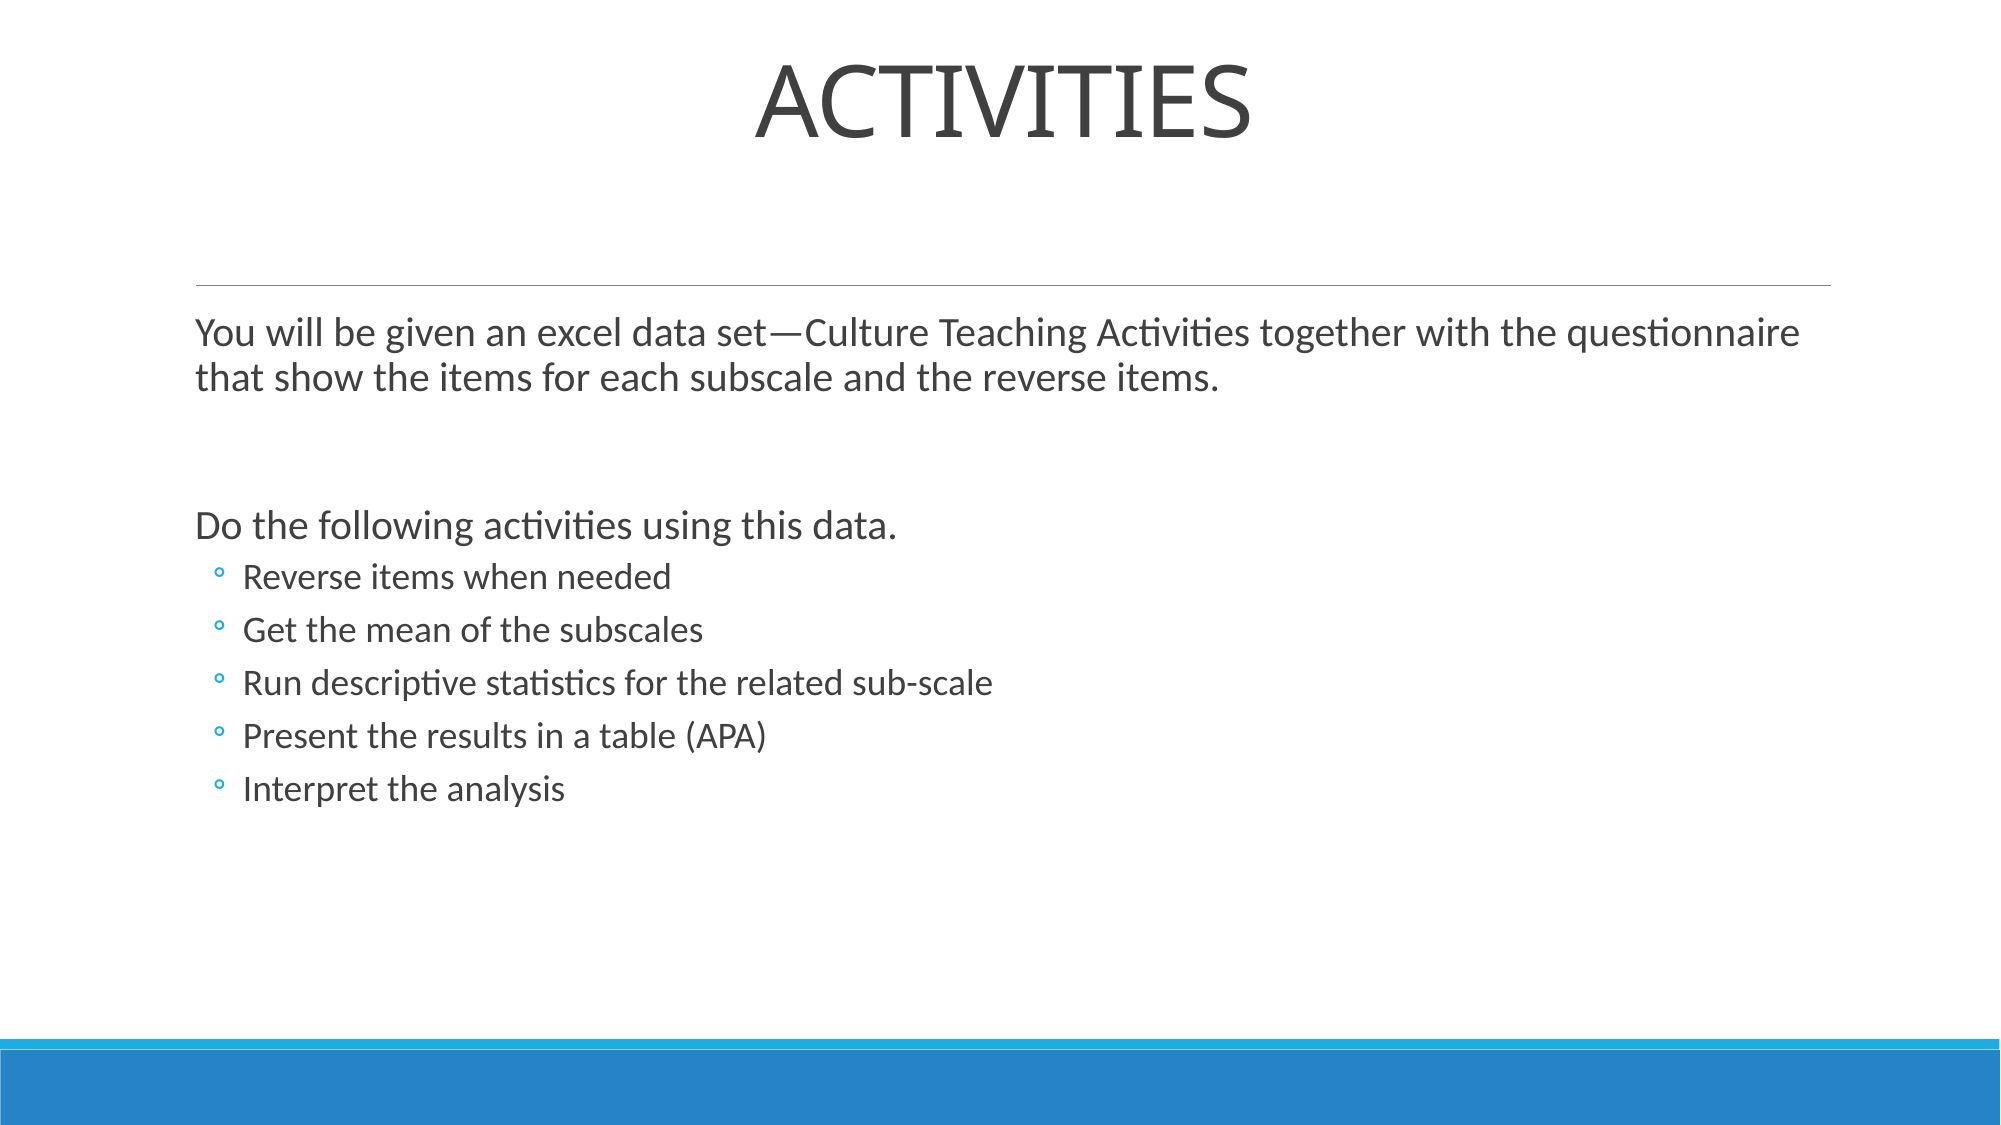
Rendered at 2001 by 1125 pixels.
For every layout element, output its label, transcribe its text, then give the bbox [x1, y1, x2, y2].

title ACTIVITIES [180, 47, 1830, 285]
list You will be given an excel data set—Culture Teaching Activities together with the questionnaire that show the items for each subscale and the reverse items. Do the following activities using this data. Reverse items when needed Get the mean of the subscales Run descriptive statistics for the related sub-scale Present the results in a table (APA) Interpret the analysis [180, 302, 1830, 963]
